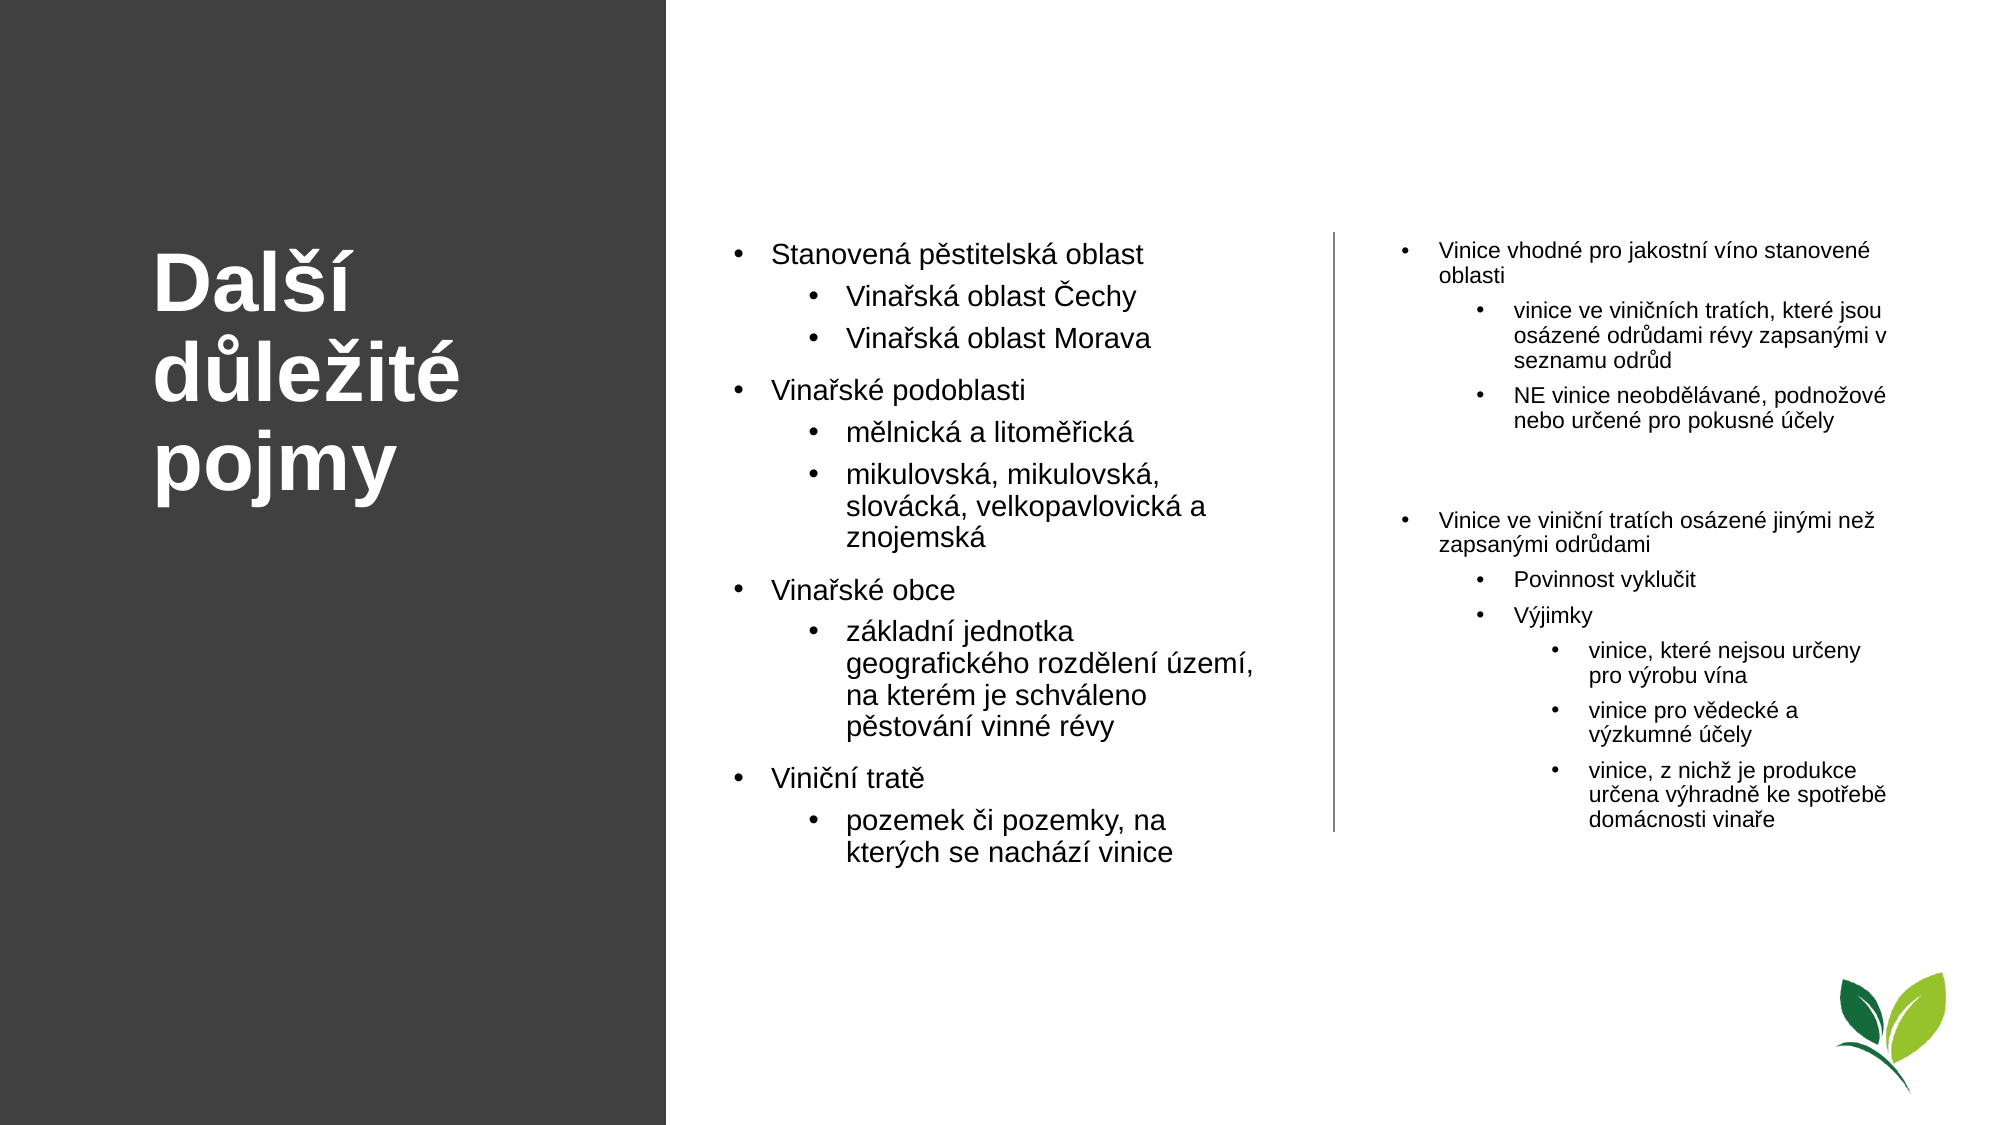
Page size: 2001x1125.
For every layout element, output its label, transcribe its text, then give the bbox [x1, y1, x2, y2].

title Další důležité pojmy [137, 231, 613, 948]
picture [1836, 972, 1946, 1094]
list Vinice vhodné pro jakostní víno stanovené oblasti vinice ve viničních tratích, které jsou osázené odrůdami révy zapsanými v seznamu odrůd NE vinice neobdělávané, podnožové nebo určené pro pokusné účely Vinice ve viniční tratích osázené jinými než zapsanými odrůdami Povinnost vyklučit Výjimky vinice, které nejsou určeny pro výrobu vína vinice pro vědecké a výzkumné účely vinice, z nichž je produkce určena výhradně ke spotřebě domácnosti vinaře [1386, 231, 1911, 948]
text_box [0, 0, 667, 1125]
list Stanovená pěstitelská oblast Vinařská oblast Čechy Vinařská oblast Morava Vinařské podoblasti mělnická a litoměřická mikulovská, mikulovská, slovácká, velkopavlovická a znojemská Vinařské obce základní jednotka geografického rozdělení území, na kterém je schváleno pěstování vinné révy Viniční tratě pozemek či pozemky, na kterých se nachází vinice [718, 231, 1281, 948]
